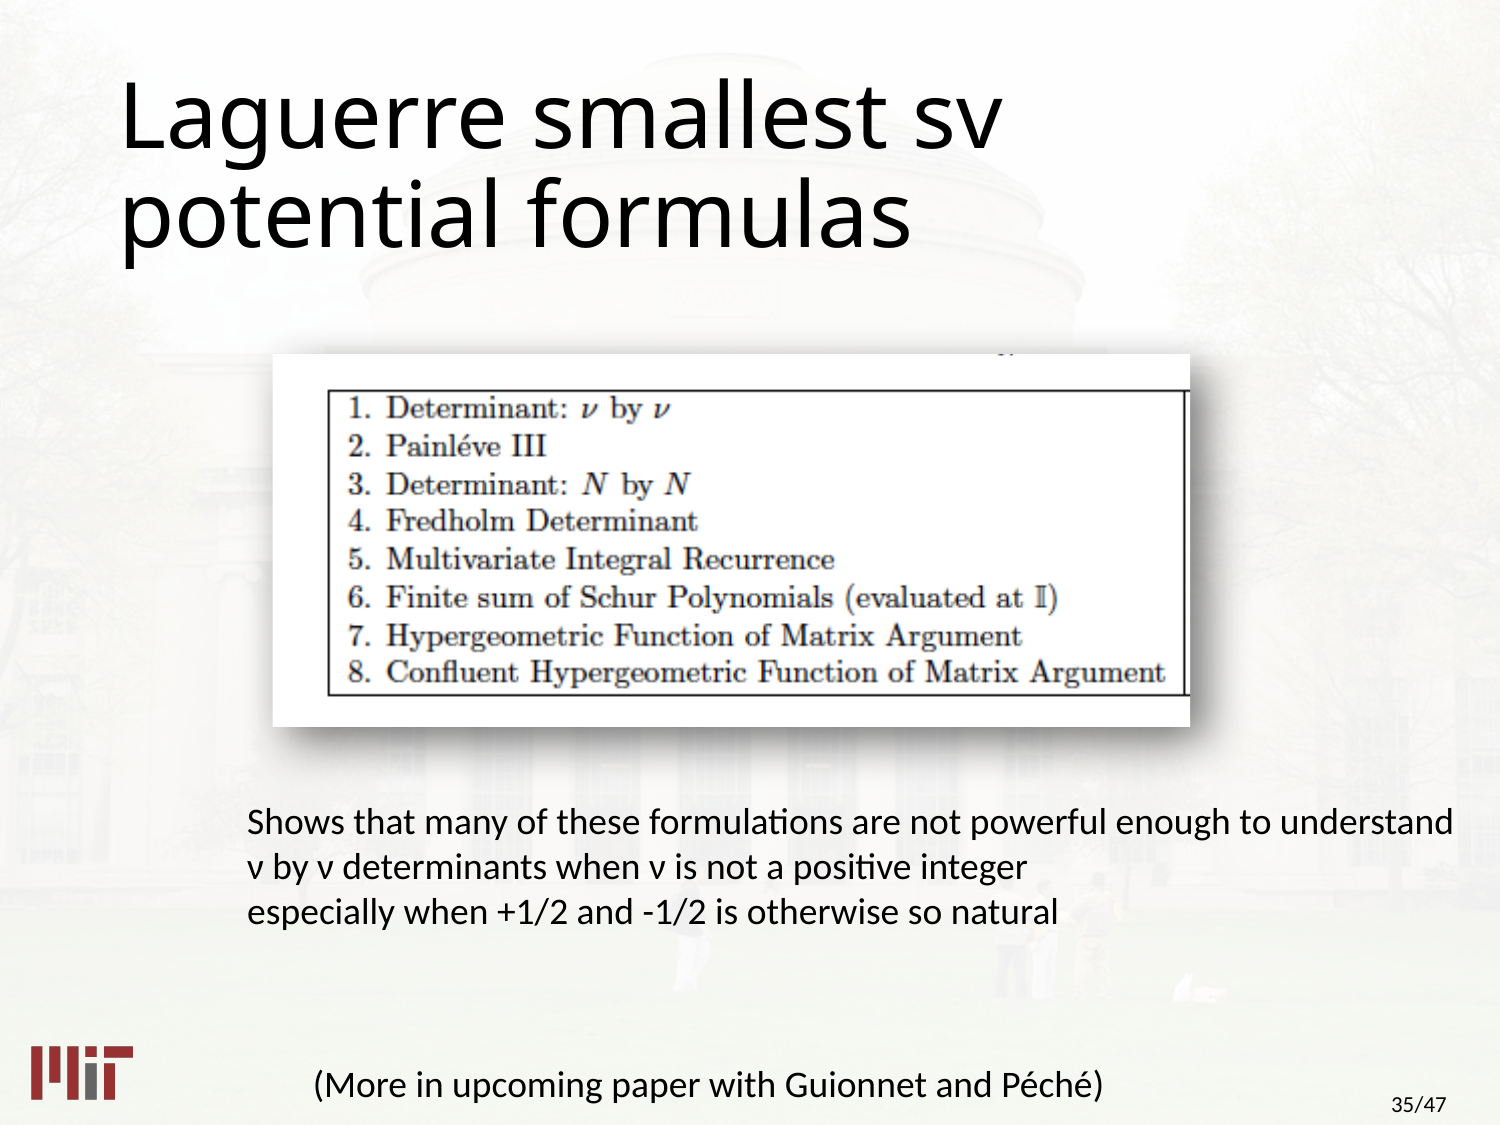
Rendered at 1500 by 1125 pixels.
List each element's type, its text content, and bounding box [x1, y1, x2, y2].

text_box Shows that many of these formulations are not powerful enough to understand ν by ν determinants when ν is not a positive integer especially when +1/2 and -1/2 is otherwise so natural [232, 789, 1471, 940]
picture [272, 354, 1191, 727]
text_box (More in upcoming paper with Guionnet and Péché) [298, 1052, 1120, 1112]
title Laguerre smallest sv potential formulas [103, 59, 1397, 278]
picture [26, 1042, 137, 1103]
